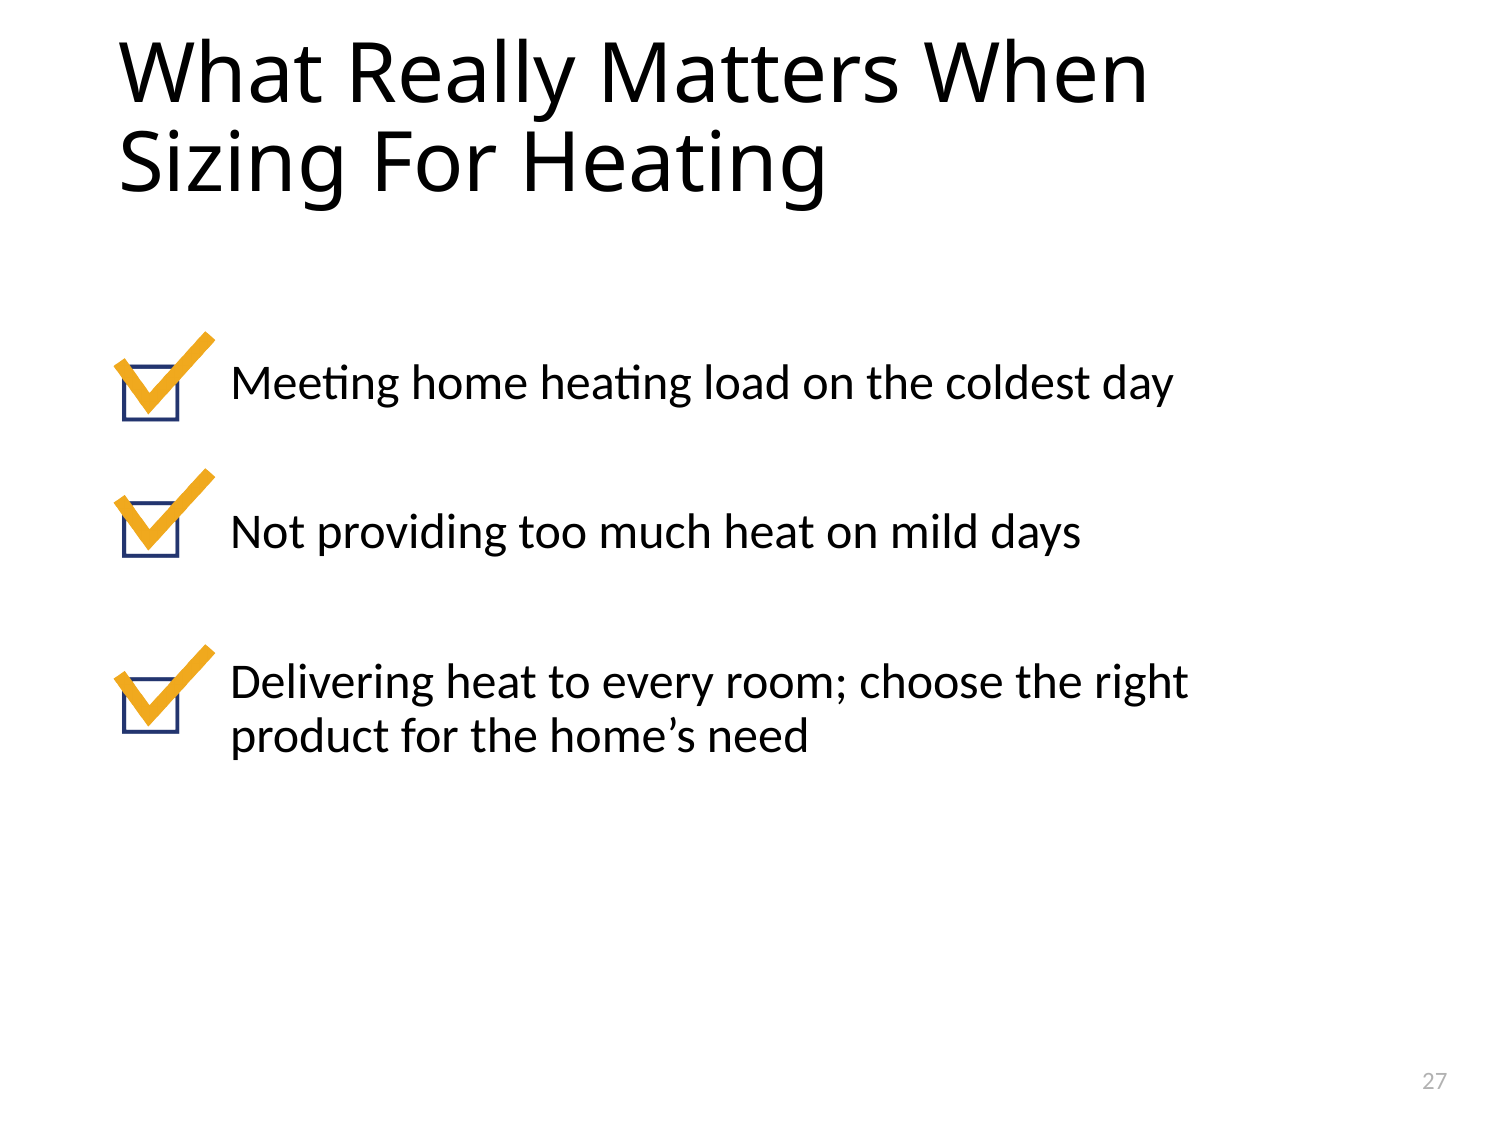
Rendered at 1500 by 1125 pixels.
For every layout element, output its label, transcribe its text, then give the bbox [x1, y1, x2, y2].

text_box Meeting home heating load on the coldest day Not providing too much heat on mild days Delivering heat to every room; choose the right product for the home’s need [215, 348, 1224, 837]
slide_number 27 [1125, 1050, 1463, 1110]
picture [108, 465, 215, 573]
picture [108, 642, 215, 749]
picture [108, 329, 216, 437]
title What Really Matters When Sizing For Heating [103, 45, 1397, 195]
